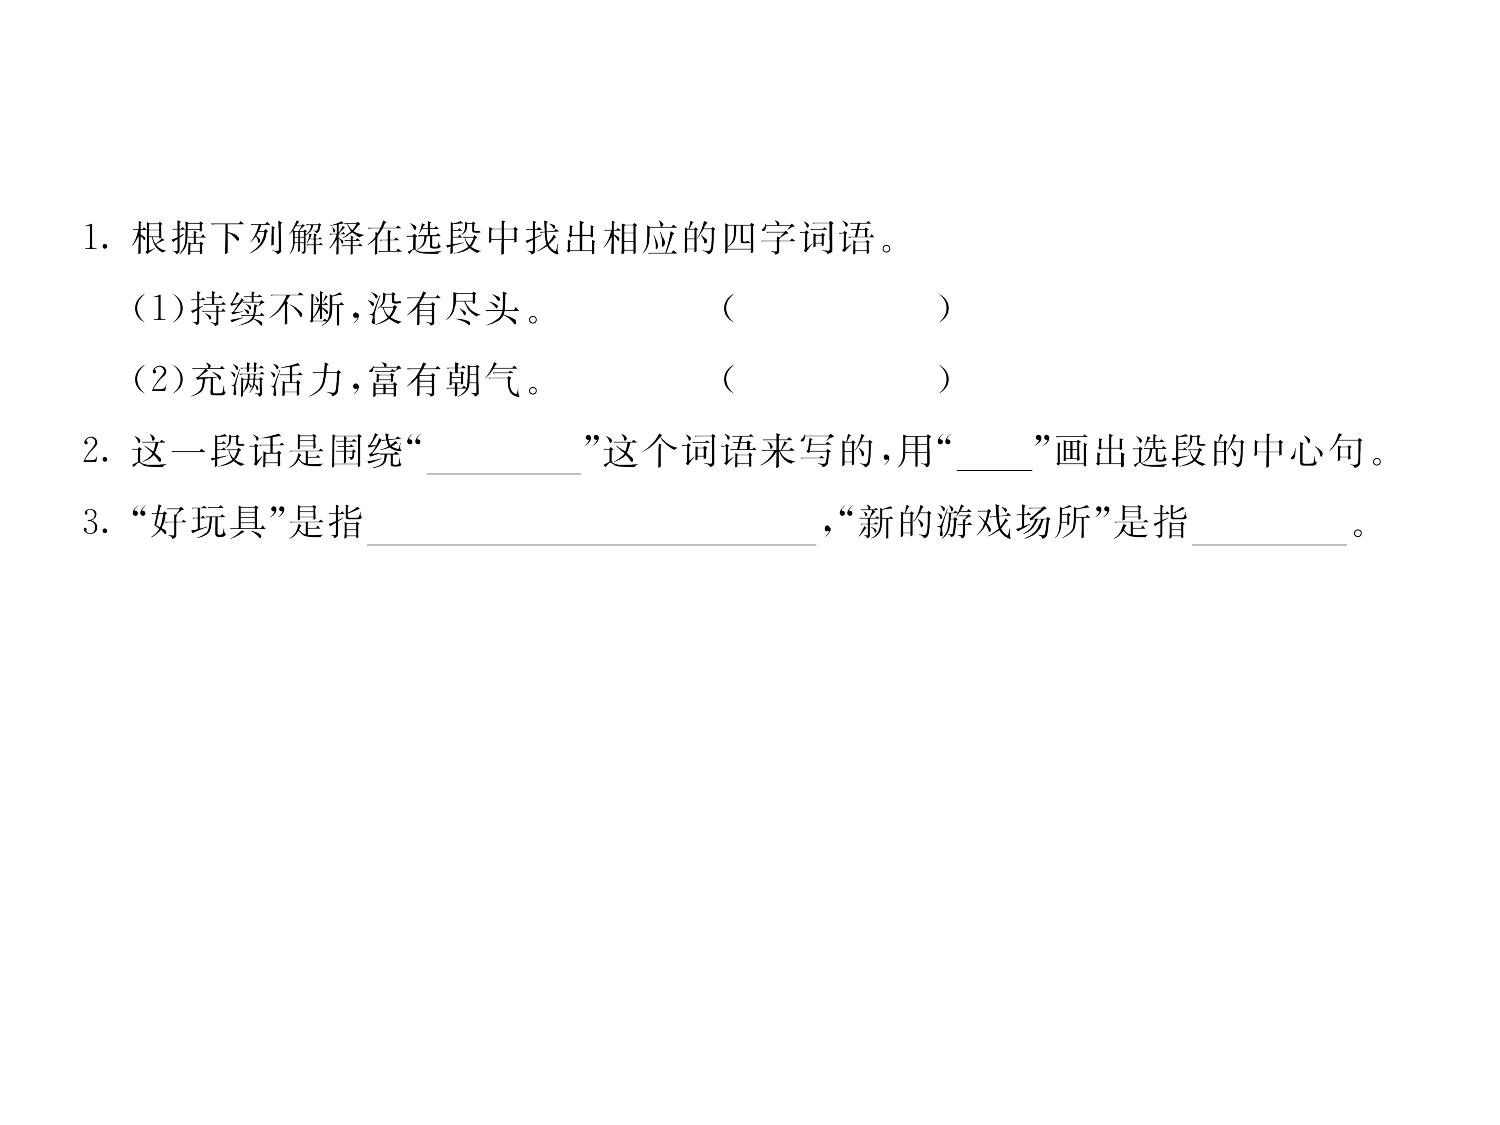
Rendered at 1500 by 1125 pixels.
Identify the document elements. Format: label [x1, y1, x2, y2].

picture [80, 199, 1498, 563]
